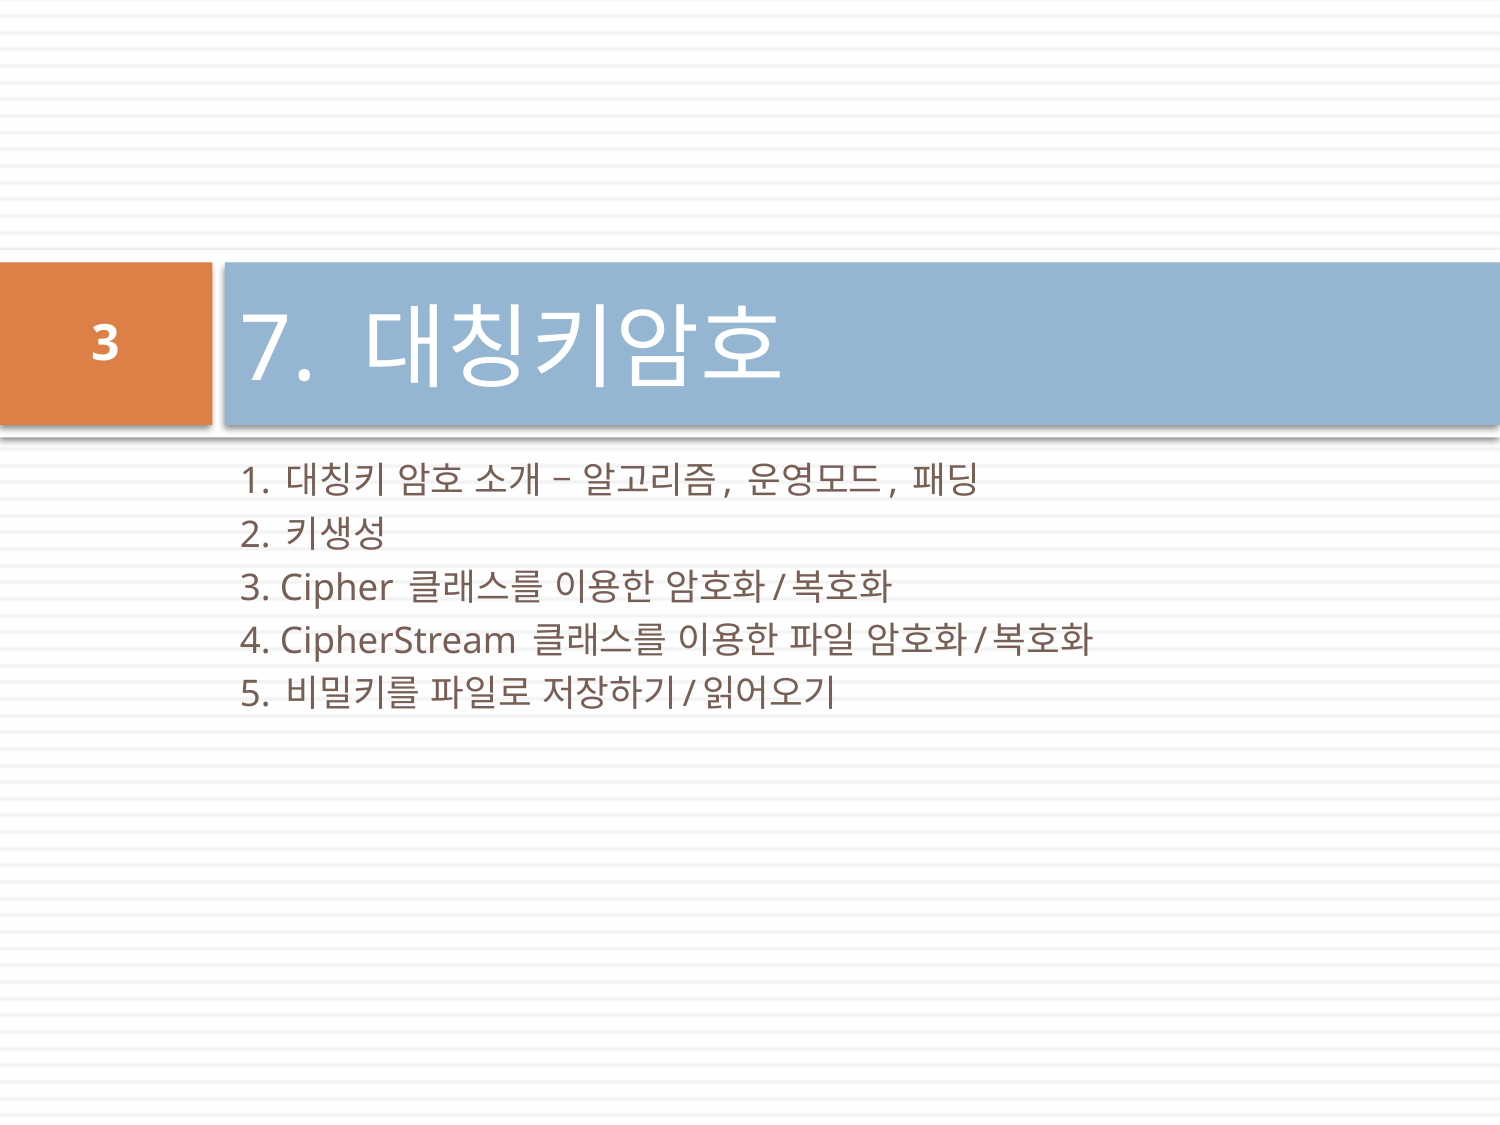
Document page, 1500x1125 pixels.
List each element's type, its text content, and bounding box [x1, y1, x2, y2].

list 1. 대칭키 암호 소개 – 알고리즘, 운영모드, 패딩 2. 키생성 3. Cipher 클래스를 이용한 암호화/복호화 4. CipherStream 클래스를 이용한 파일 암호화/복호화 5. 비밀키를 파일로 저장하기/읽어오기 [225, 450, 1394, 725]
title 7. 대칭키암호 [225, 262, 1475, 425]
slide_number 3 [0, 287, 213, 403]
